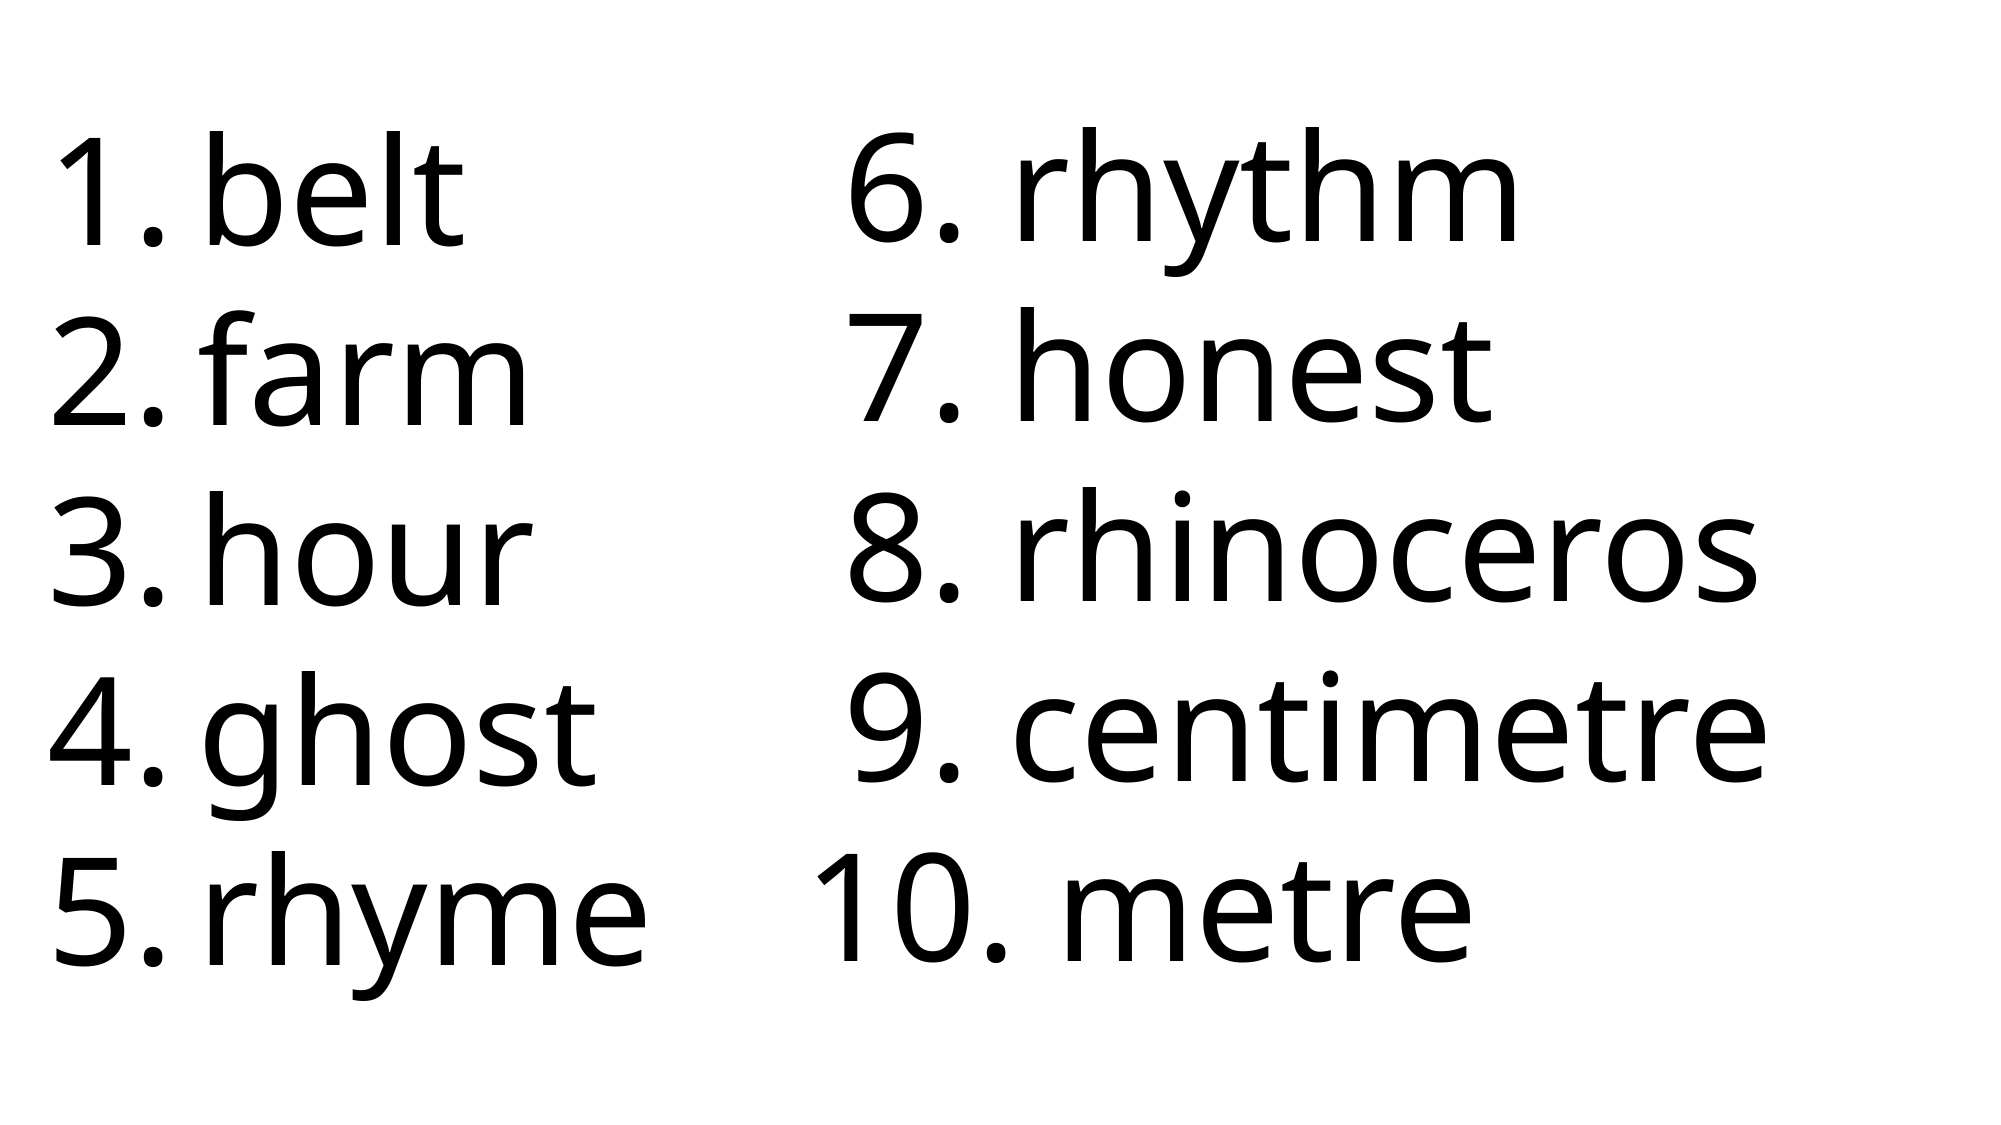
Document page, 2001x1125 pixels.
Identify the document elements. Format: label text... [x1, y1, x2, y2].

text_box belt farm hour ghost rhyme [32, 88, 832, 1004]
text_box 6. rhythm 7. honest 8. rhinoceros 9. centimetre 10. metre [790, 84, 2000, 1000]
